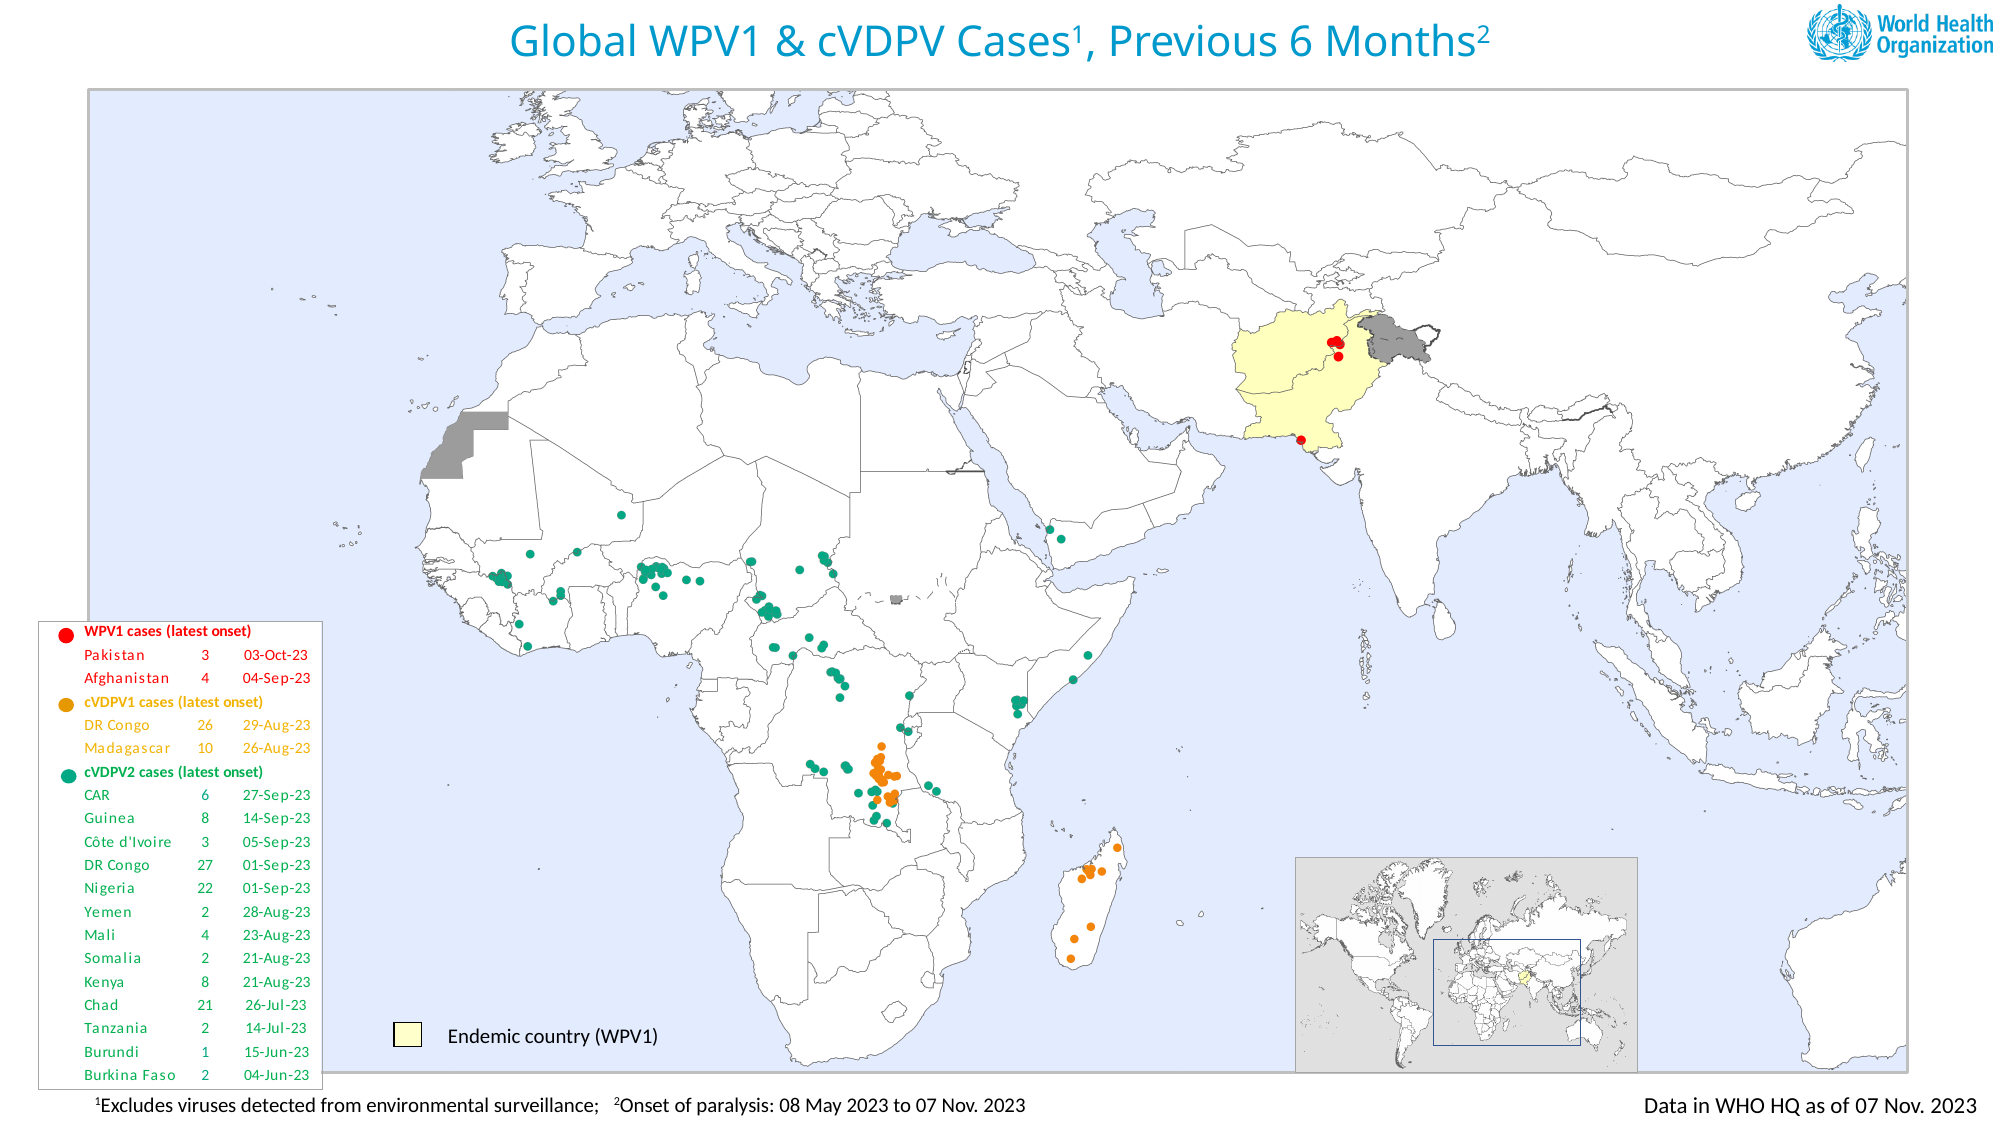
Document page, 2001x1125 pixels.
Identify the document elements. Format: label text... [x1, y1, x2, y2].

picture [1807, 4, 1993, 62]
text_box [1295, 857, 1638, 1073]
title Global WPV1 & cVDPV Cases1, Previous 6 Months2 [0, 6, 2000, 73]
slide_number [1600, 1083, 1993, 1125]
picture [38, 89, 1908, 1090]
text_box 1Excludes viruses detected from environmental surveillance; 2Onset of paralysis: 08 May 2023 to 07 Nov. 2023 [79, 1083, 1112, 1124]
picture [1807, 40, 1833, 62]
